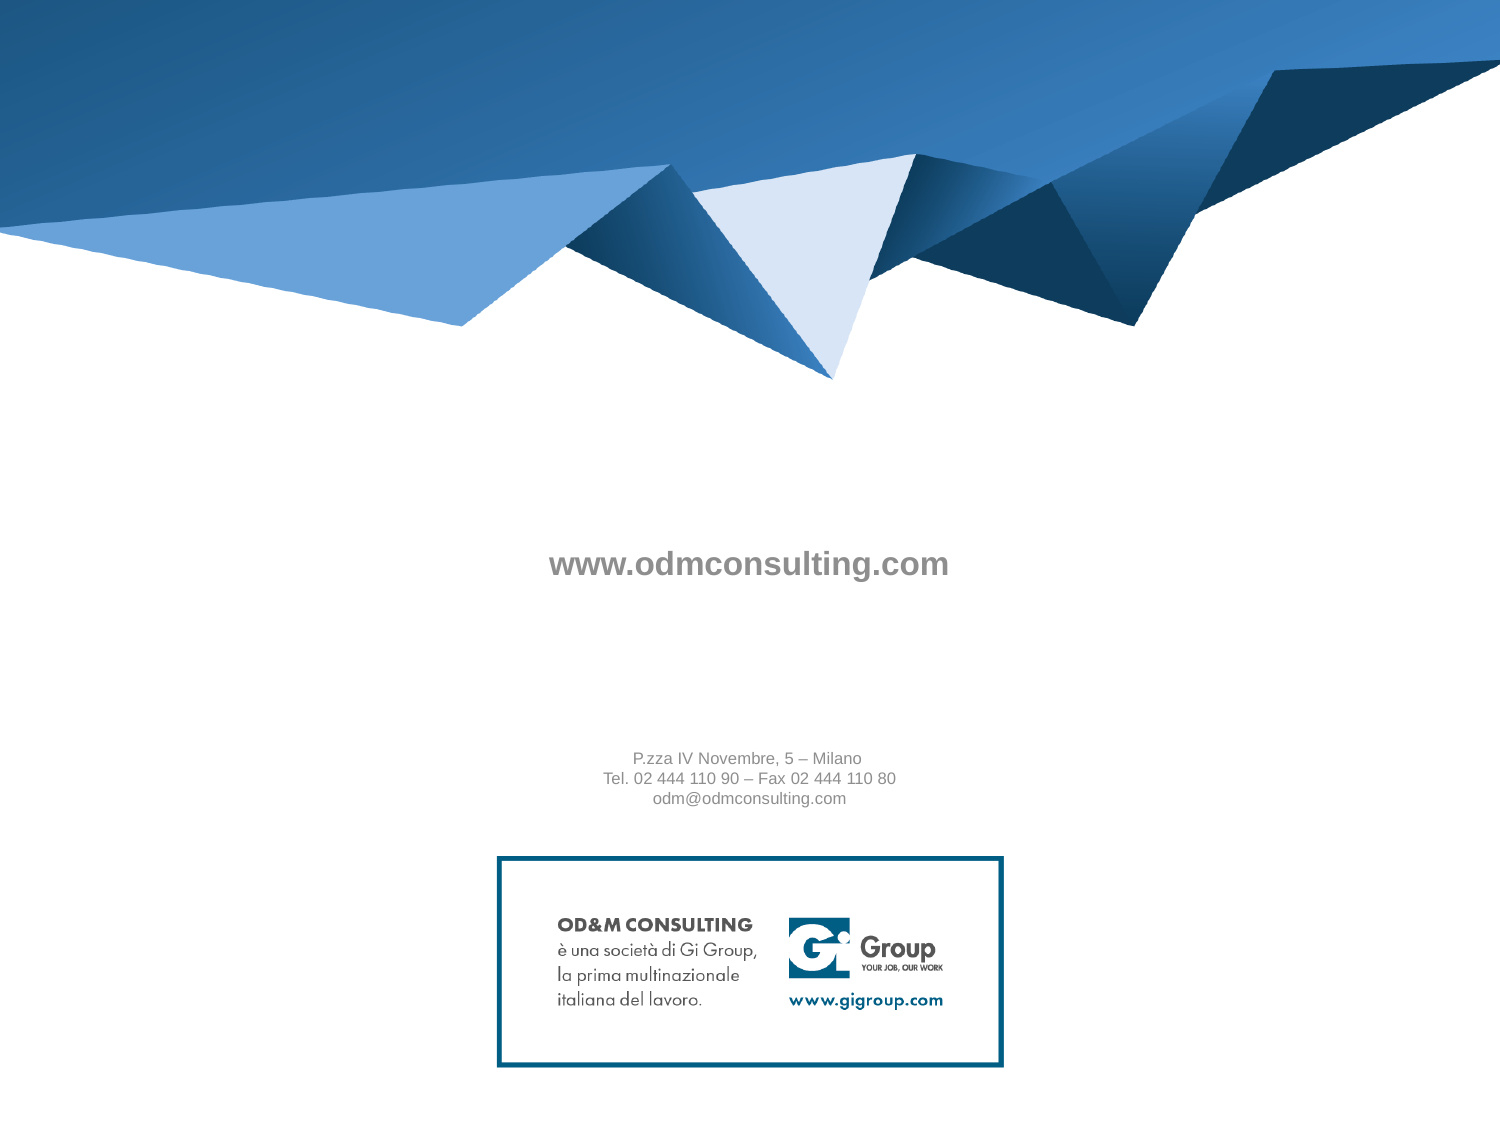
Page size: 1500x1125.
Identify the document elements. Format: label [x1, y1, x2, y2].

picture [0, 0, 1500, 442]
picture [426, 785, 1074, 1112]
